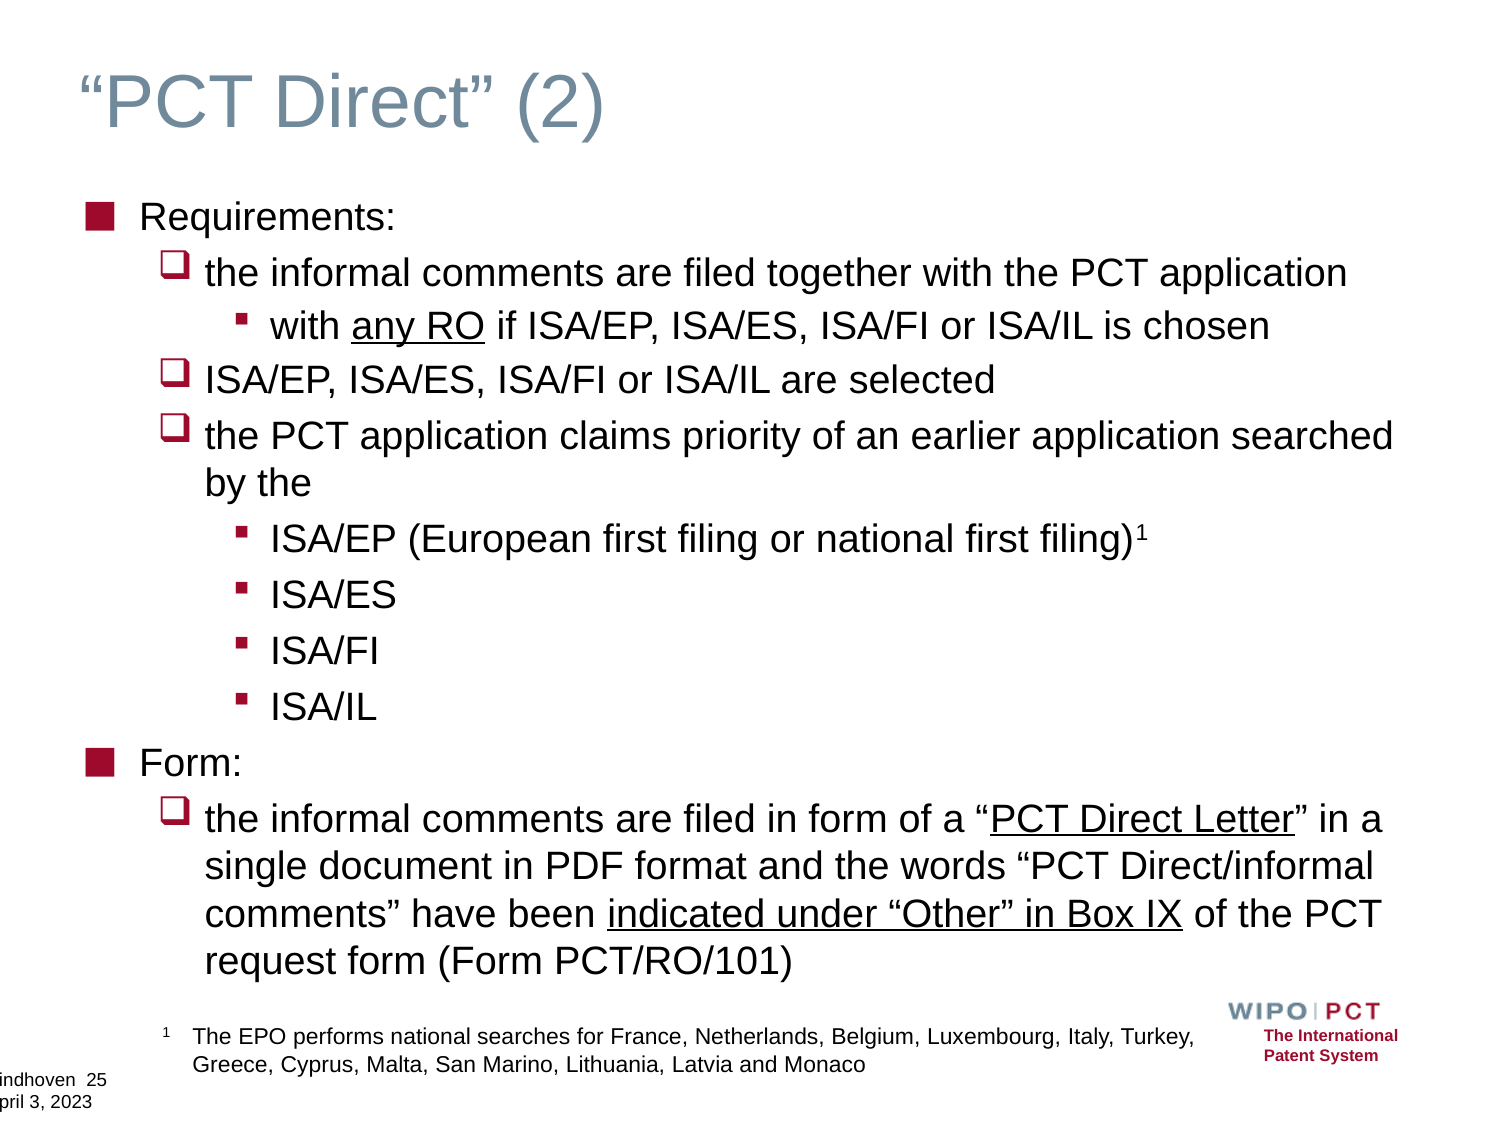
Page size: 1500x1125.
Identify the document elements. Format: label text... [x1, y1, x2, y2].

title “PCT Direct” (2) [64, 21, 1415, 173]
picture [1220, 995, 1386, 1024]
list Requirements: the informal comments are filed together with the PCT application with any RO if ISA/EP, ISA/ES, ISA/FI or ISA/IL is chosen ISA/EP, ISA/ES, ISA/FI or ISA/IL are selected the PCT application claims priority of an earlier application searched by the ISA/EP (European first filing or national first filing)1 ISA/ES ISA/FI ISA/IL Form: the informal comments are filed in form of a “PCT Direct Letter” in a single document in PDF format and the words “PCT Direct/informal comments” have been indicated under “Other” in Box IX of the PCT request form (Form PCT/RO/101) [67, 183, 1418, 983]
text_box 1 The EPO performs national searches for France, Netherlands, Belgium, Luxembourg, Italy, Turkey, Greece, Cyprus, Malta, San Marino, Lithuania, Latvia and Monaco [147, 1012, 1230, 1085]
